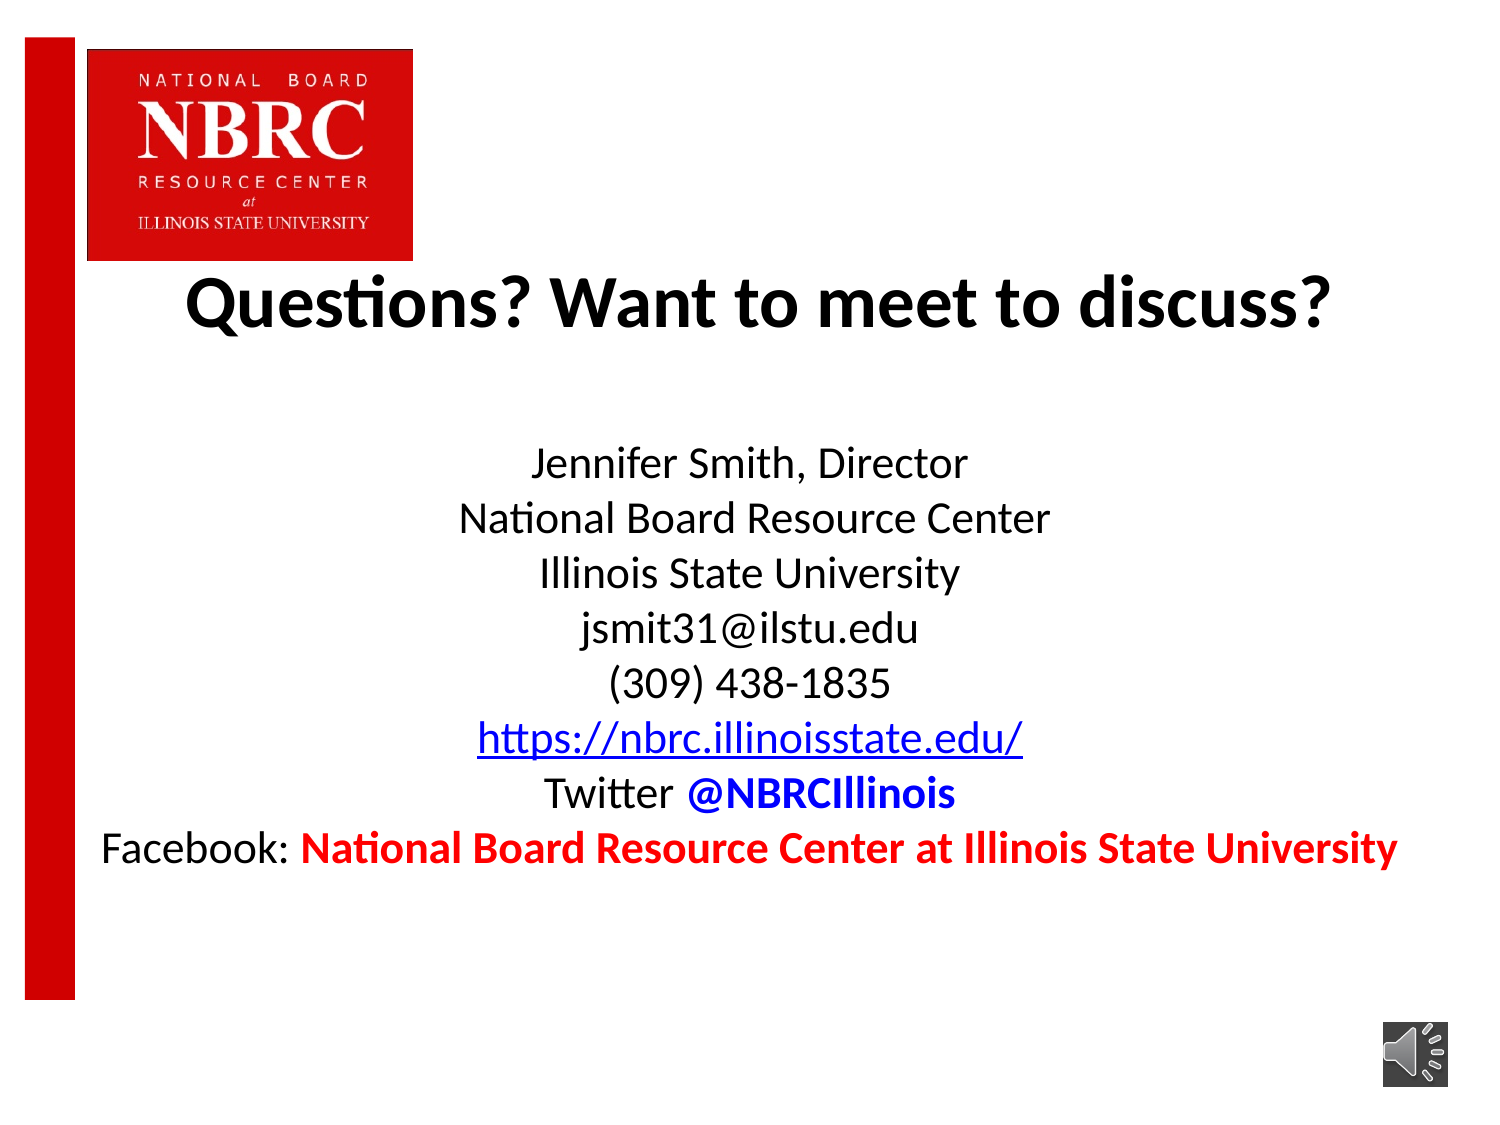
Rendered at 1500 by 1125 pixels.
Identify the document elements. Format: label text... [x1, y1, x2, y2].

picture [1381, 1020, 1450, 1088]
list Jennifer Smith, Director National Board Resource Center Illinois State University jsmit31@ilstu.edu (309) 438-1835 https://nbrc.illinoisstate.edu/ Twitter @NBRCIllinois Facebook: National Board Resource Center at Illinois State University [51, 307, 1449, 1088]
title Questions? Want to meet to discuss? [87, 237, 1449, 307]
picture [87, 49, 413, 237]
